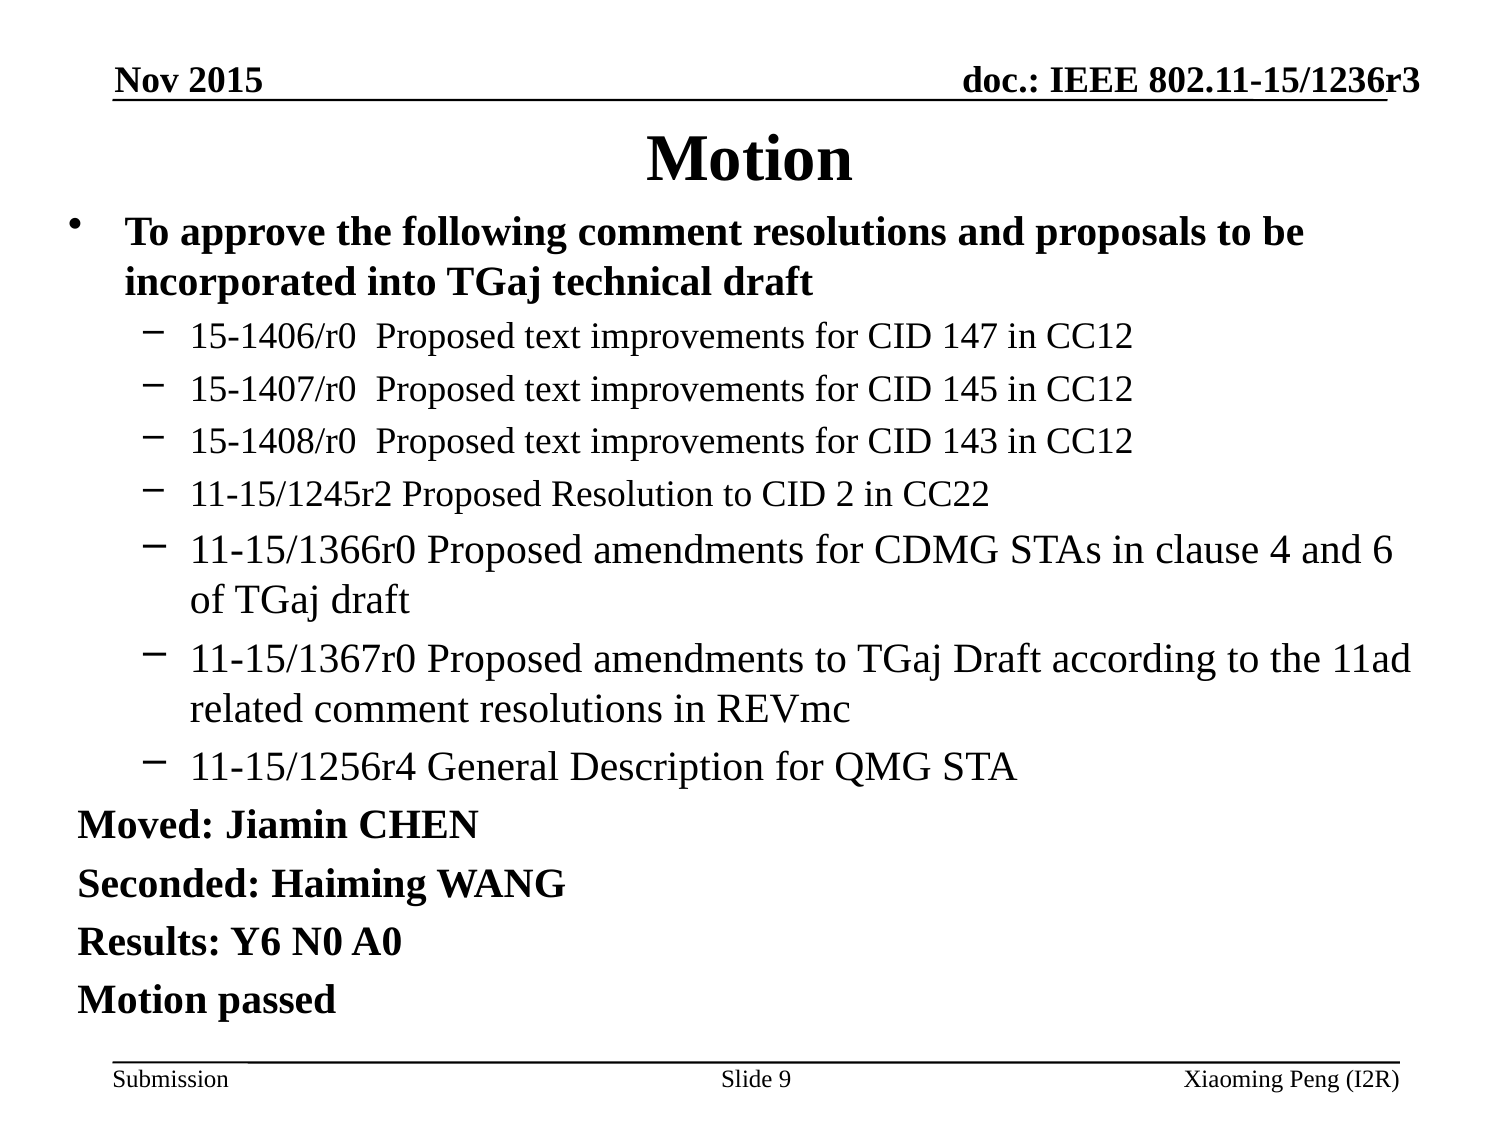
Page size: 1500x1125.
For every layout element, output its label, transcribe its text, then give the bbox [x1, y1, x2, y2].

footer Xiaoming Peng (I2R) [1137, 1062, 1401, 1094]
title Motion [112, 66, 1388, 196]
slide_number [114, 54, 270, 101]
slide_number Slide 9 [712, 1061, 800, 1093]
list To approve the following comment resolutions and proposals to be incorporated into TGaj technical draft 15-1406/r0 Proposed text improvements for CID 147 in CC12 15-1407/r0 Proposed text improvements for CID 145 in CC12 15-1408/r0 Proposed text improvements for CID 143 in CC12 11-15/1245r2 Proposed Resolution to CID 2 in CC22 11-15/1366r0 Proposed amendments for CDMG STAs in clause 4 and 6 of TGaj draft 11-15/1367r0 Proposed amendments to TGaj Draft according to the 11ad related comment resolutions in REVmc 11-15/1256r4 General Description for QMG STA Moved: Jiamin CHEN Seconded: Haiming WANG Results: Y6 N0 A0 Motion passed [53, 196, 1447, 1059]
